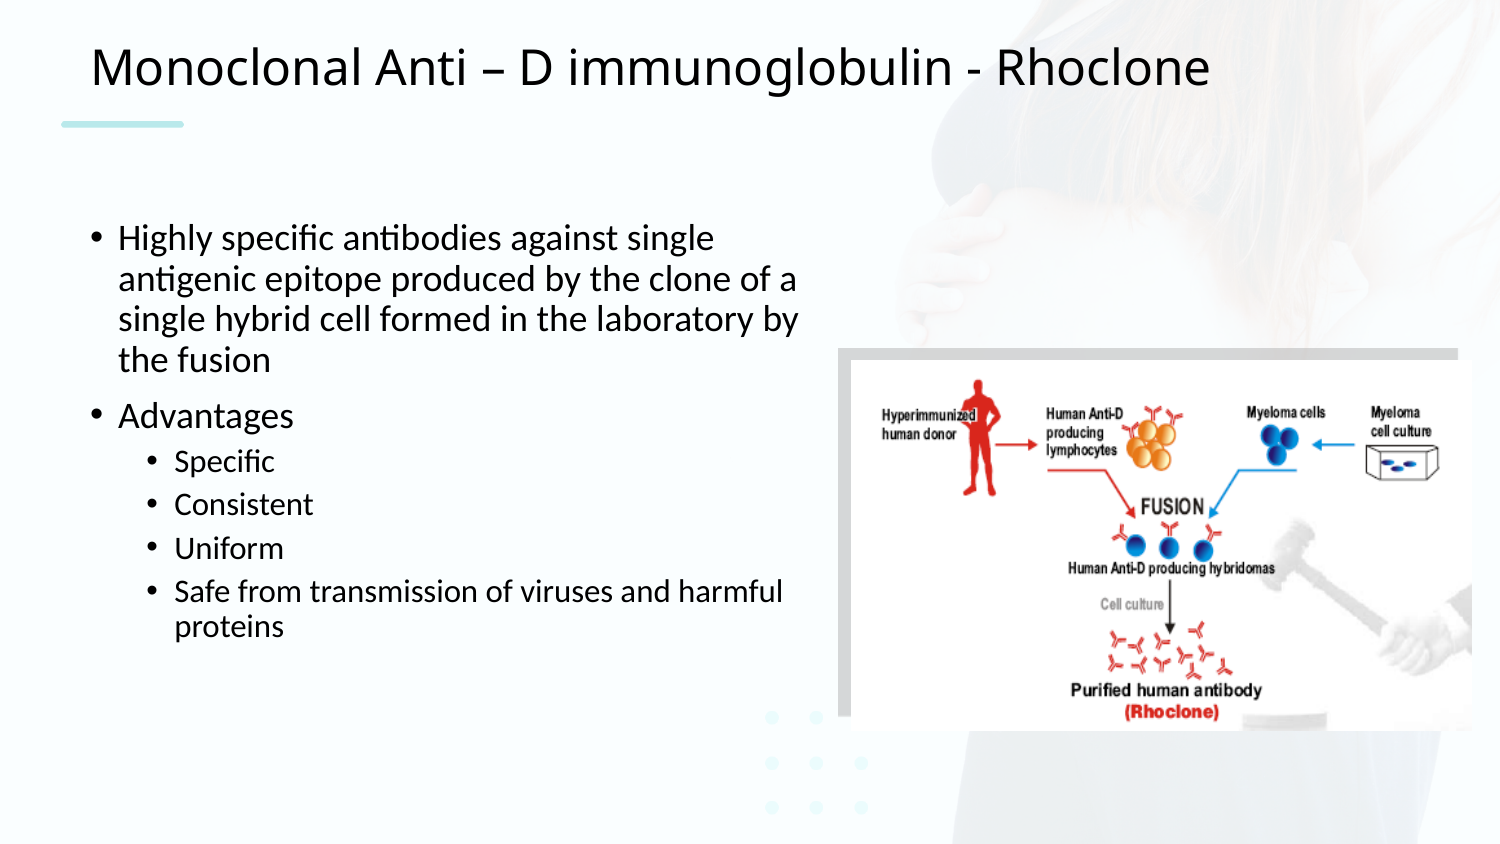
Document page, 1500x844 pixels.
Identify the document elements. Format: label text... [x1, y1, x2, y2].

picture [0, 0, 1500, 844]
list Highly specific antibodies against single antigenic epitope produced by the clone of a single hybrid cell formed in the laboratory by the fusion Advantages Specific Consistent Uniform Safe from transmission of viruses and harmful proteins [75, 211, 852, 774]
title Monoclonal Anti – D immunoglobulin - Rhoclone [75, 22, 1378, 117]
